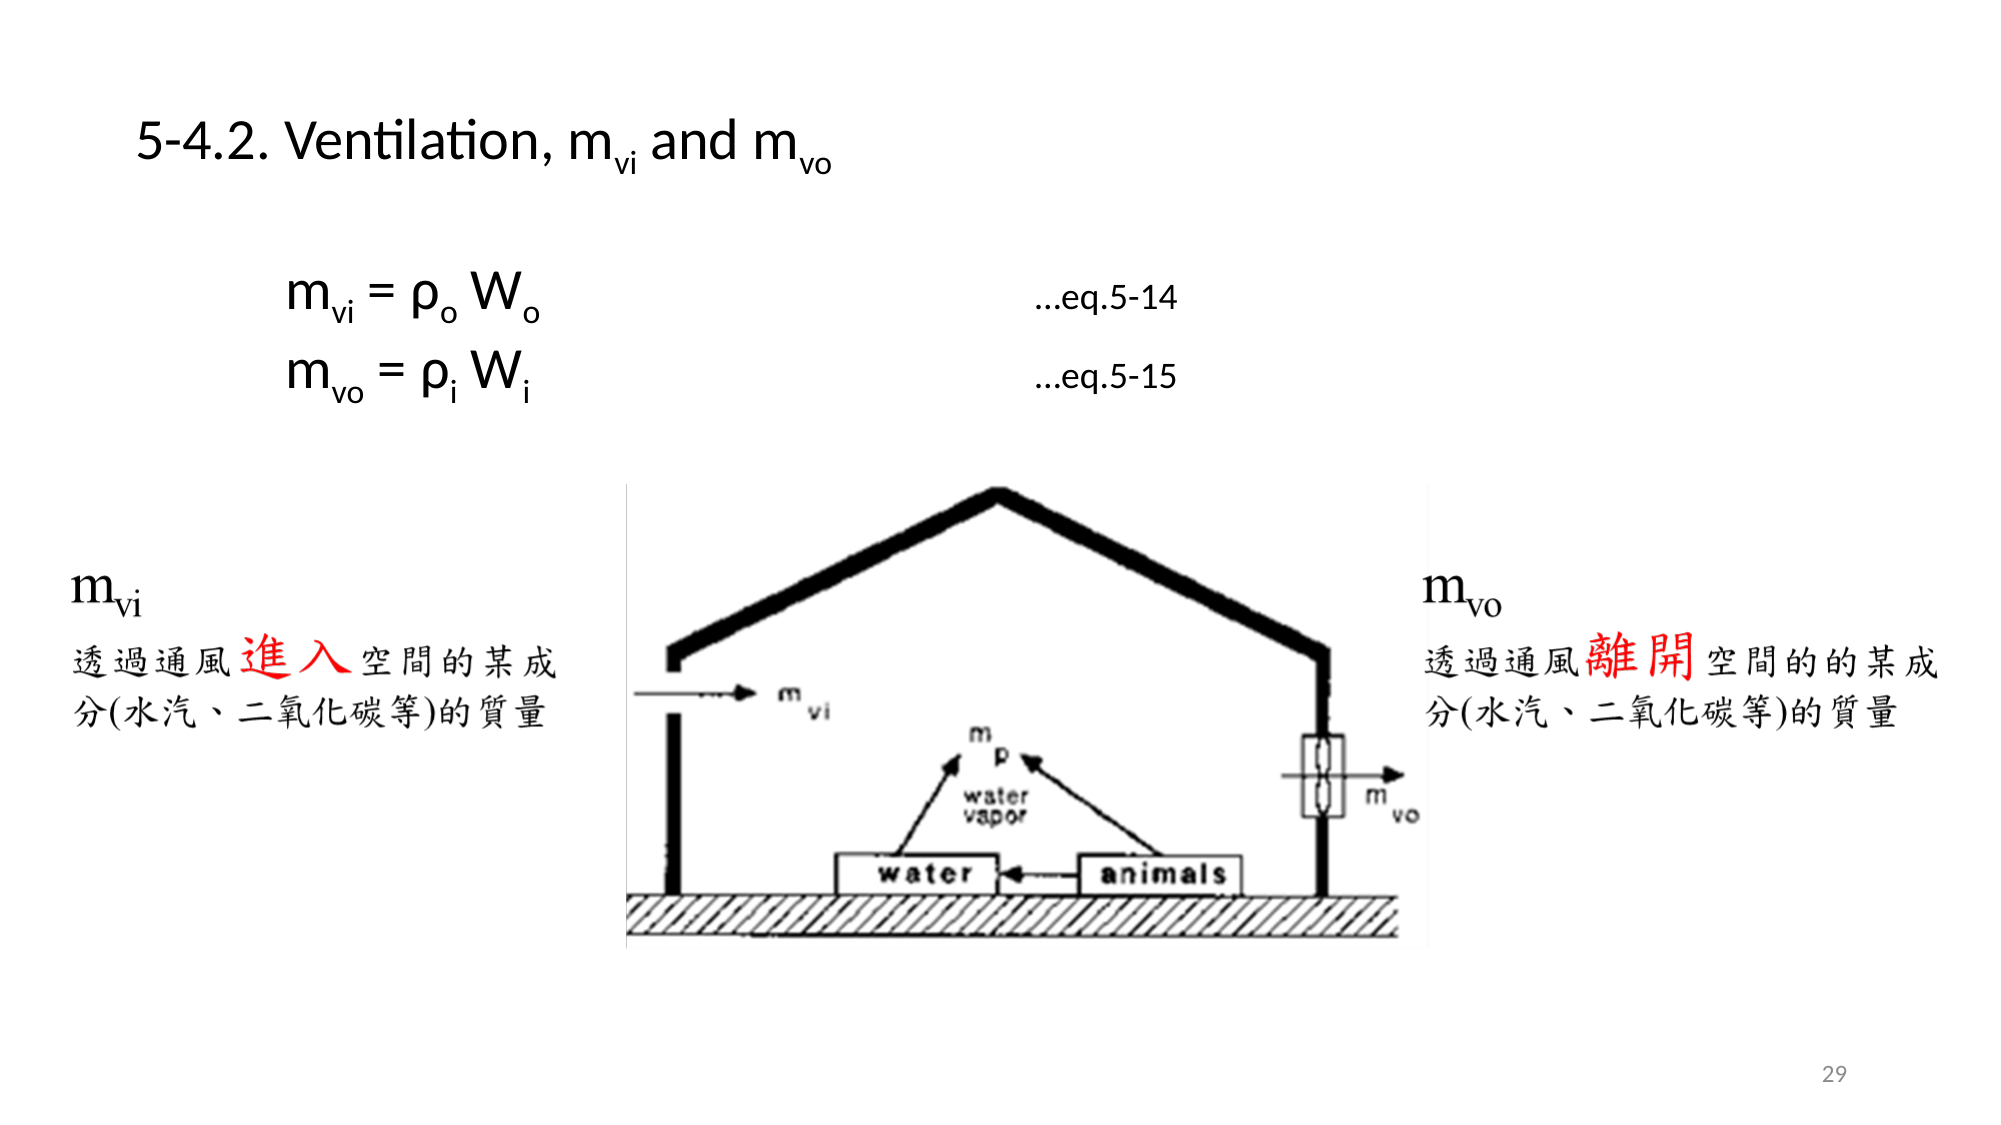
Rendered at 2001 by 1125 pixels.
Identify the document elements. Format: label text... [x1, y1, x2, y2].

text_box 5-4.2. Ventilation, mvi and mvo mvi = ρo Wo …eq.5-14 mvo = ρi Wi …eq.5-15 [120, 93, 1906, 418]
slide_number 29 [1412, 1042, 1863, 1103]
picture [35, 484, 1964, 951]
